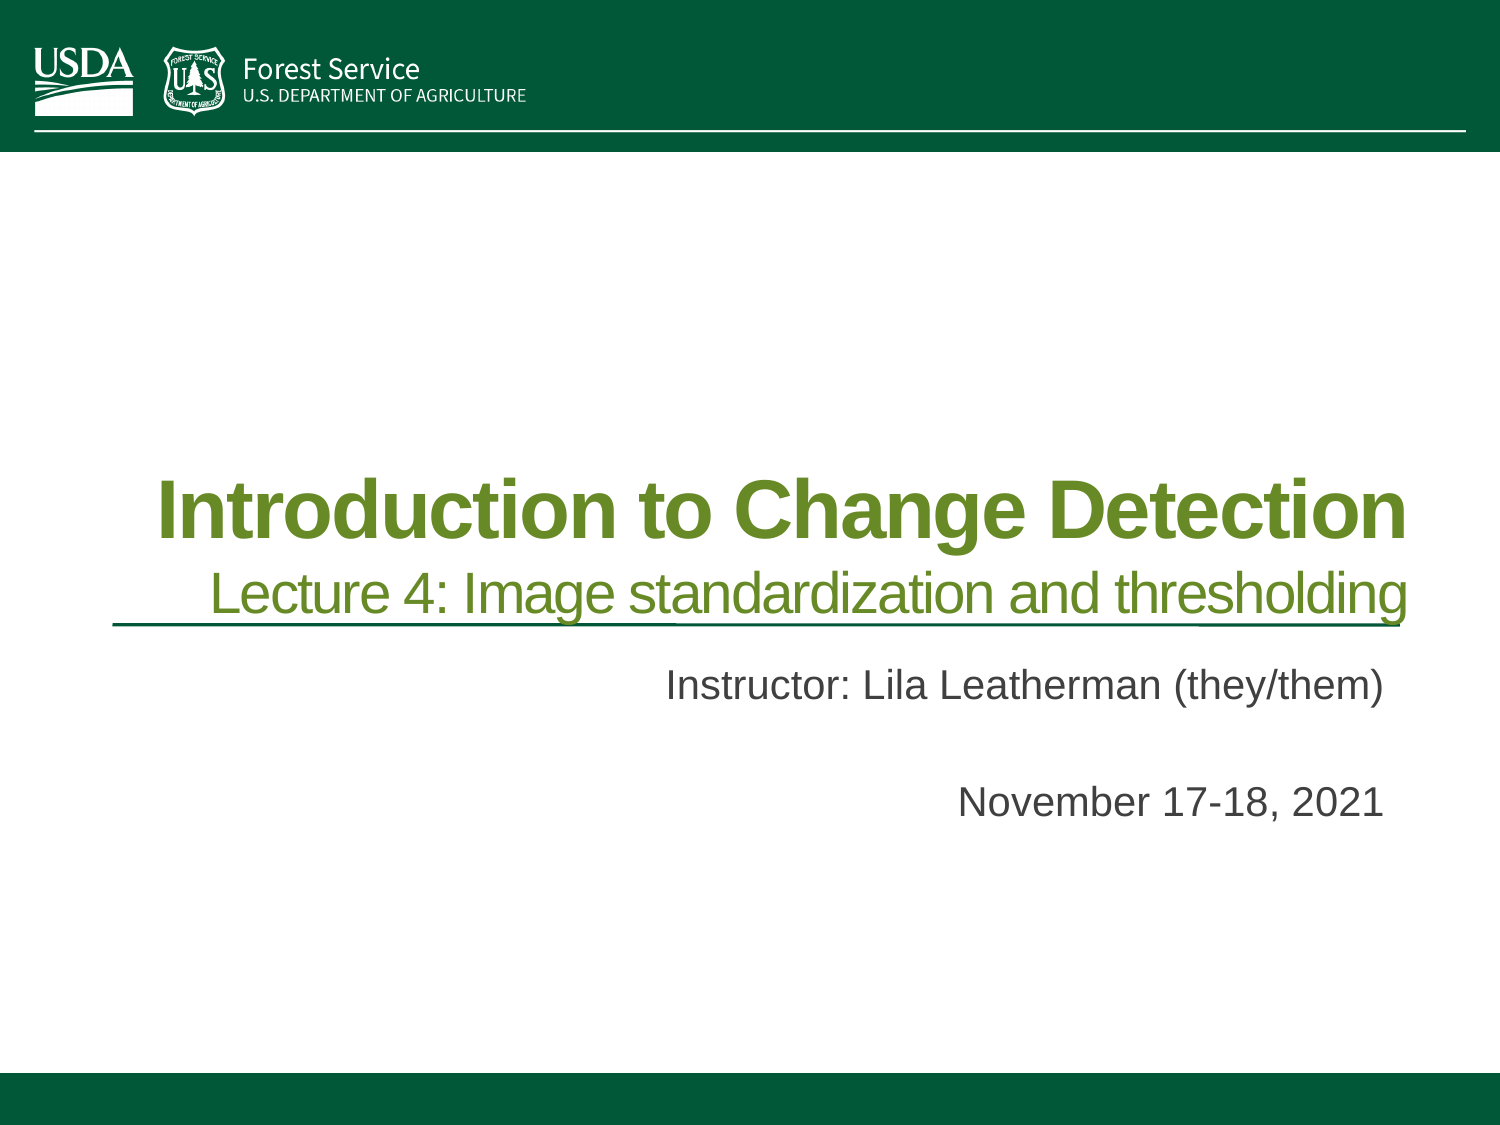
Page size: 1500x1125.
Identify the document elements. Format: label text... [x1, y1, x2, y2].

title Introduction to Change Detection Lecture 4: Image standardization and thresholding [137, 316, 1425, 634]
subtitle Instructor: Lila Leatherman (they/them) November 17-18, 2021 [112, 650, 1400, 938]
picture [0, 12, 1500, 135]
